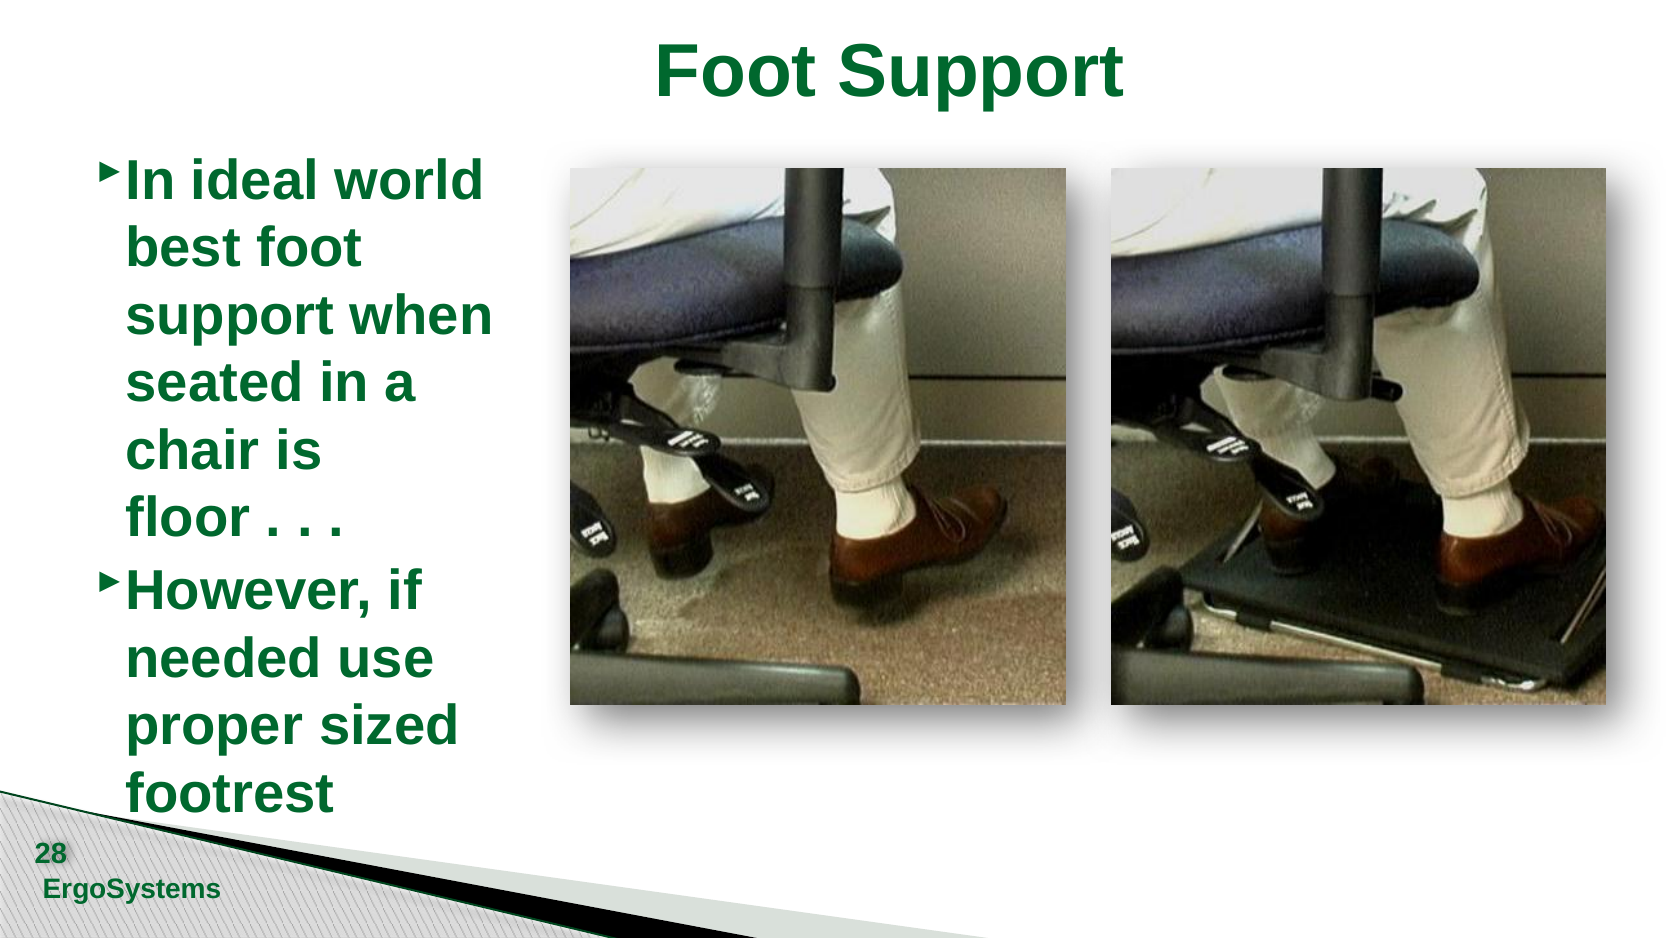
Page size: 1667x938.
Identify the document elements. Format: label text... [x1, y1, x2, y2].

picture [570, 168, 1066, 706]
list In ideal world best foot support when seated in a chair is floor . . . However, if needed use proper sized footrest [68, 135, 559, 832]
title Foot Support [148, 18, 1632, 115]
picture [1110, 168, 1607, 706]
